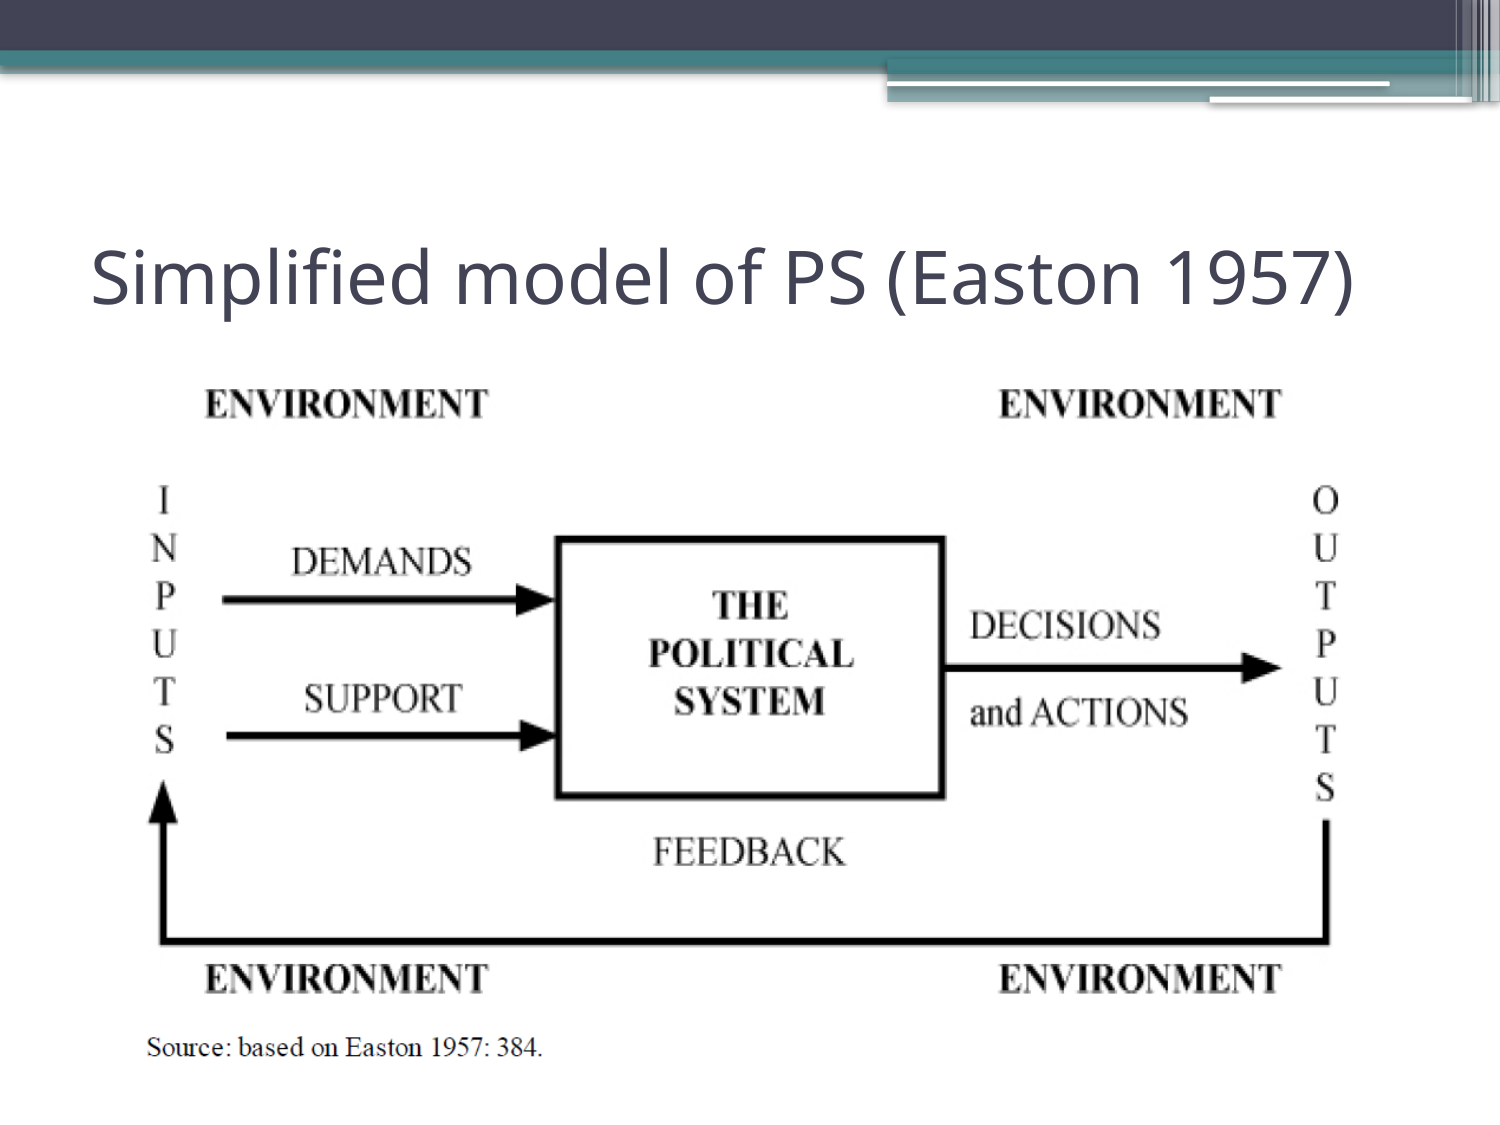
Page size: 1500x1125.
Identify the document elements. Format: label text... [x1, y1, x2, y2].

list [118, 368, 1382, 1079]
title Simplified model of PS (Easton 1957) [75, 187, 1425, 363]
